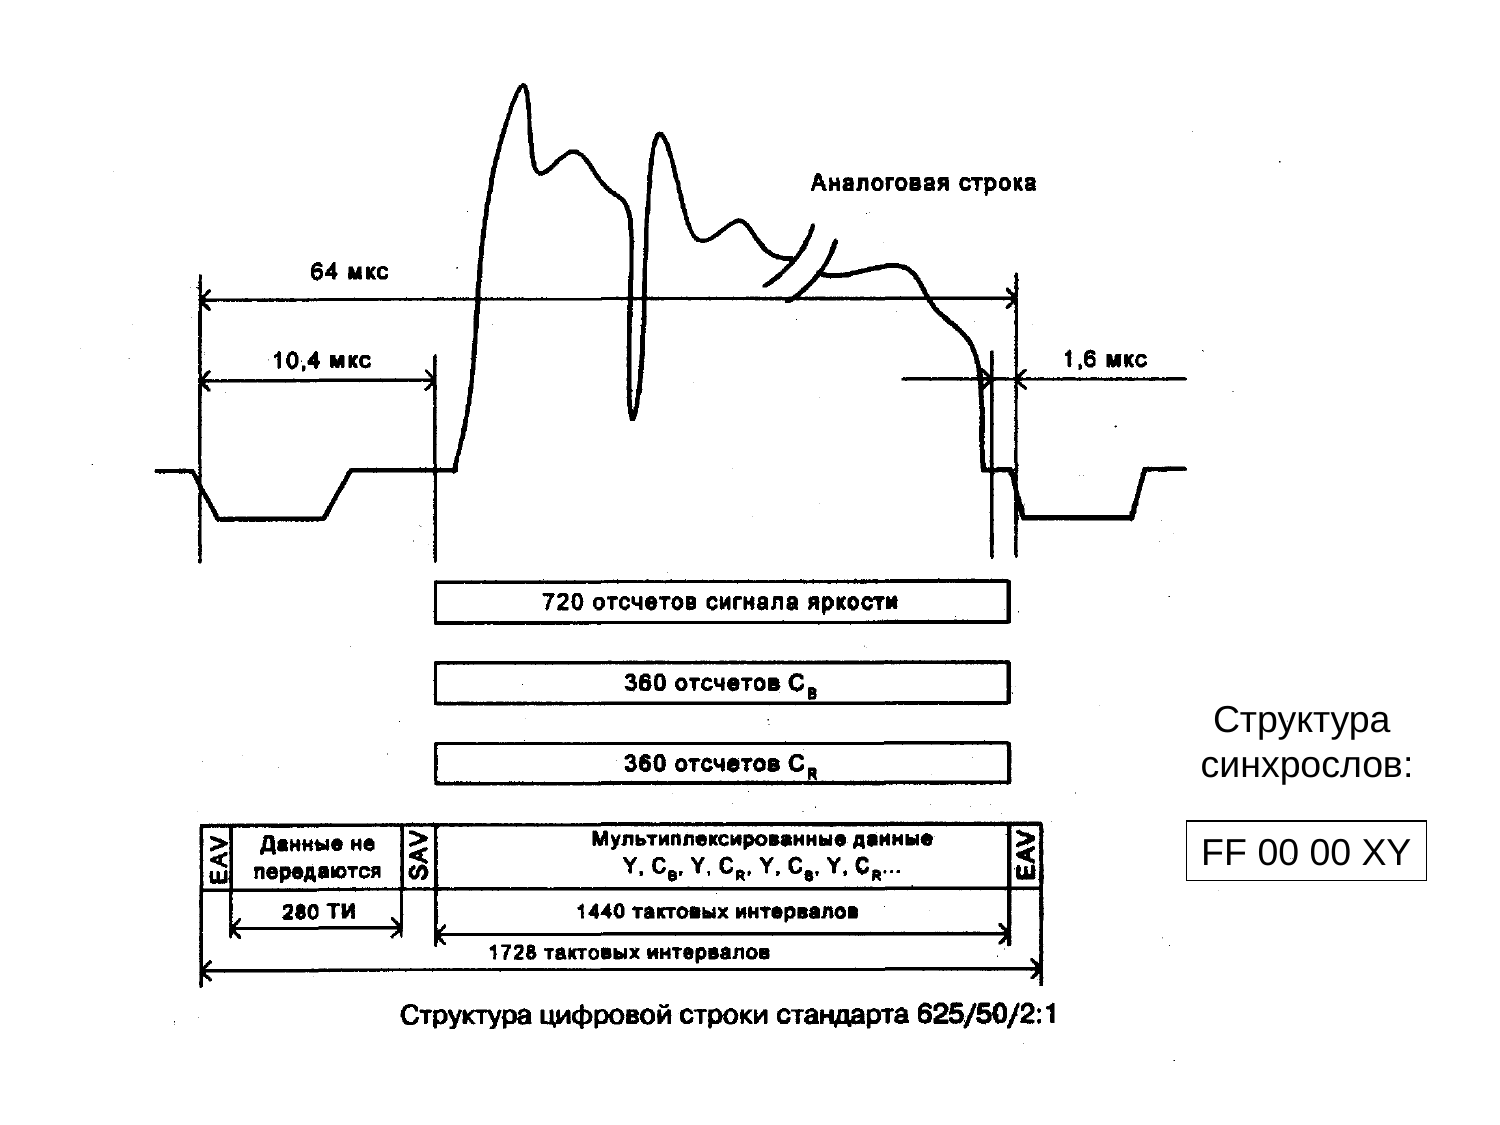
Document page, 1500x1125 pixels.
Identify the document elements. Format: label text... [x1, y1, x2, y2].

text_box Структура синхрослов: [1314, 687, 1429, 793]
text_box FF 00 00 XY [1314, 820, 1427, 881]
picture [70, 37, 1309, 1079]
